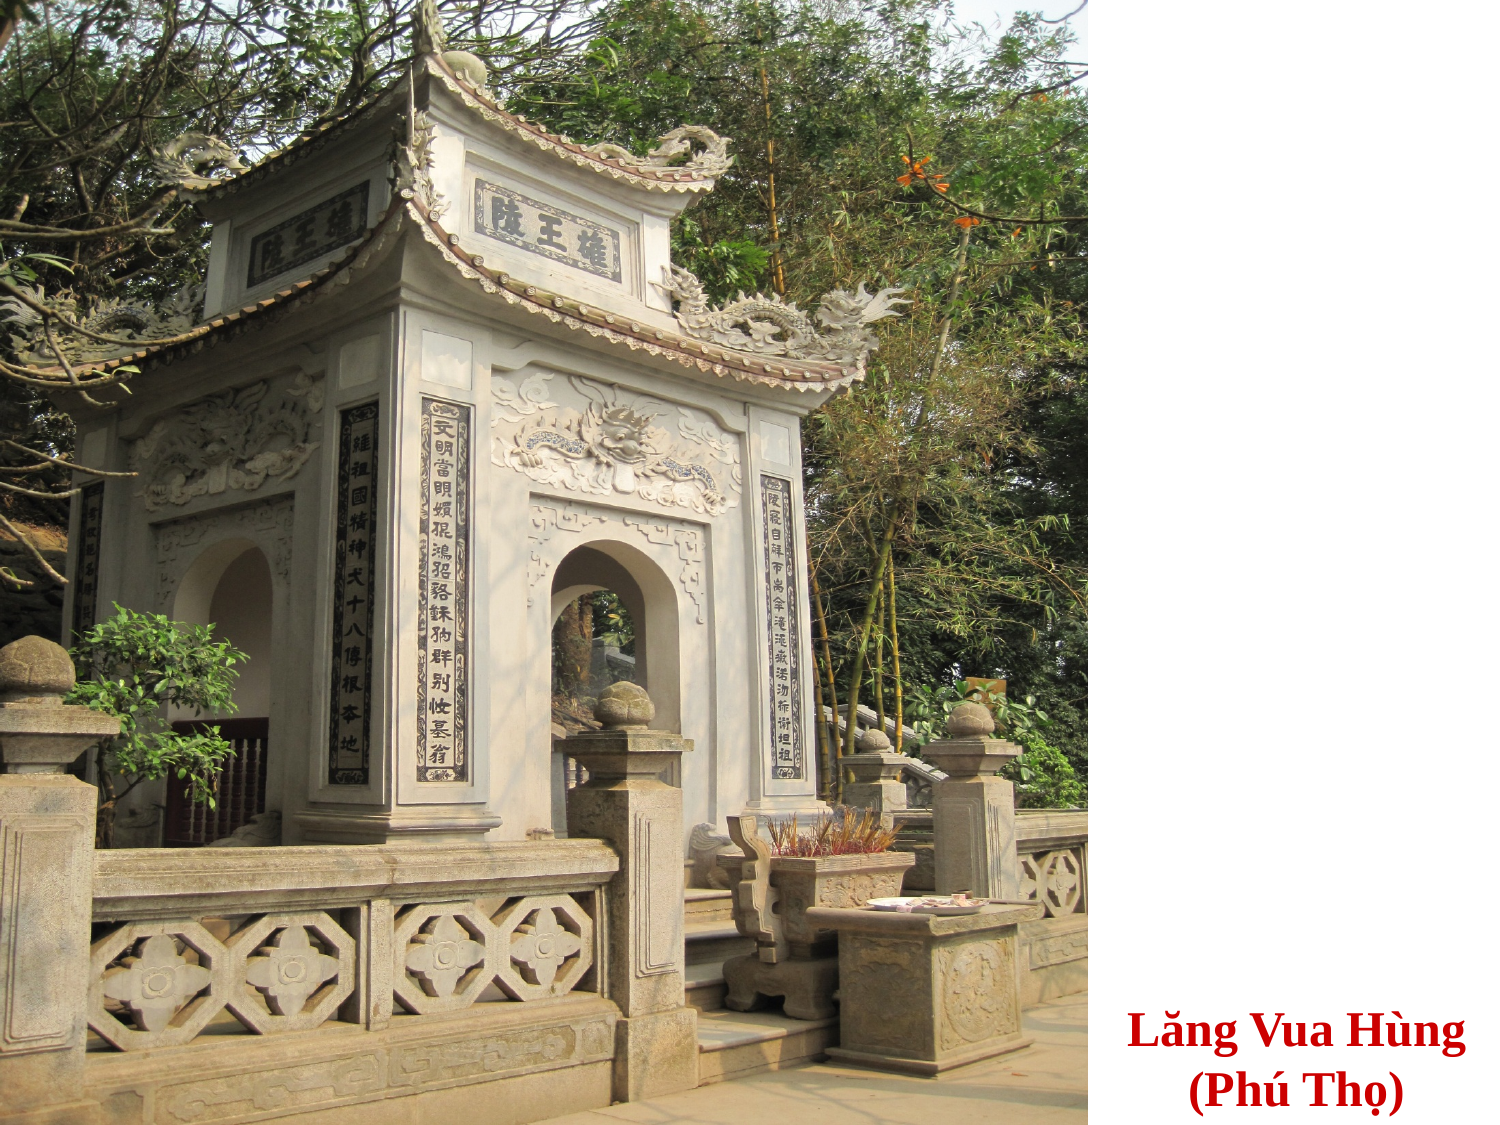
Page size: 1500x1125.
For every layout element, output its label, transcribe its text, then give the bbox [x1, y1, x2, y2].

text_box Lăng Vua Hùng (Phú Thọ) [1091, 988, 1500, 1124]
picture [0, 0, 1088, 1125]
